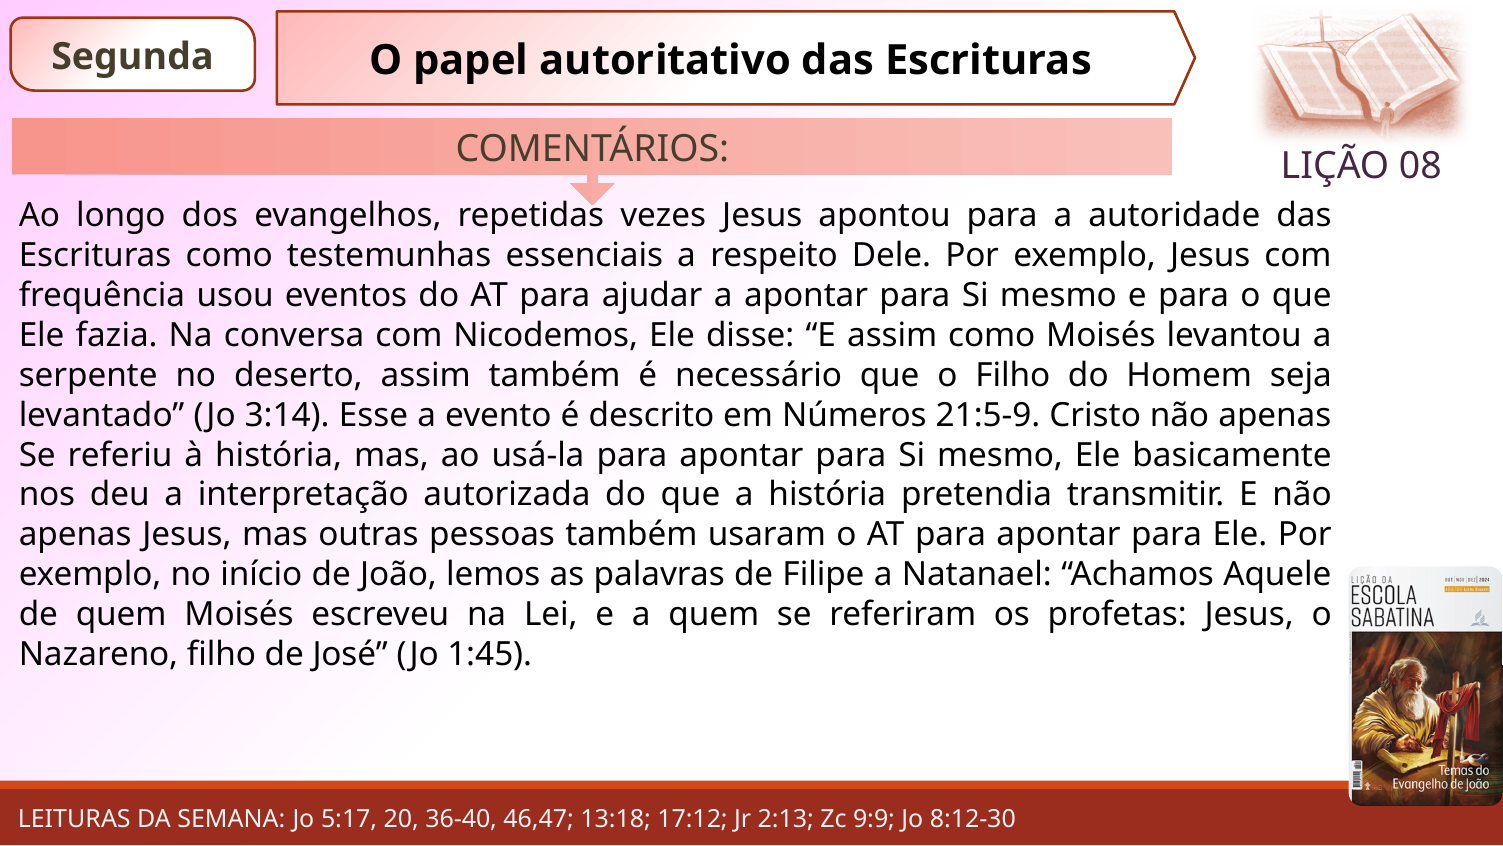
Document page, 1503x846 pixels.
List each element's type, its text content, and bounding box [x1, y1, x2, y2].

picture [1348, 565, 1503, 807]
text_box COMENTÁRIOS: [10, 116, 1174, 207]
picture [1248, 1, 1474, 149]
text_box LEITURAS DA SEMANA: Jo 5:17, 20, 36-40, 46,47; 13:18; 17:12; Jr 2:13; Zc 9:9; Jo 8:12-30 [3, 794, 1421, 840]
text_box O papel autoritativo das Escrituras [275, 10, 1197, 106]
text_box Ao longo dos evangelhos, repetidas vezes Jesus apontou para a autoridade das Escrituras como testemunhas essenciais a respeito Dele. Por exemplo, Jesus com frequência usou eventos do AT para ajudar a apontar para Si mesmo e para o que Ele fazia. Na conversa com Nicodemos, Ele disse: “E assim como Moisés levantou a serpente no deserto, assim também é necessário que o Filho do Homem seja levantado” (Jo 3:14). Esse a evento é descrito em Números 21:5-9. Cristo não apenas Se referiu à história, mas, ao usá-la para apontar para Si mesmo, Ele basicamente nos deu a interpretação autorizada do que a história pretendia transmitir. E não apenas Jesus, mas outras pessoas também usaram o AT para apontar para Ele. Por exemplo, no início de João, lemos as palavras de Filipe a Natanael: “Achamos Aquele de quem Moisés escreveu na Lei, e a quem se referiram os profetas: Jesus, o Nazareno, filho de José” (Jo 1:45). [3, 185, 1349, 680]
text_box LIÇÃO 08 [1265, 156, 1458, 194]
text_box Segunda [9, 16, 257, 92]
